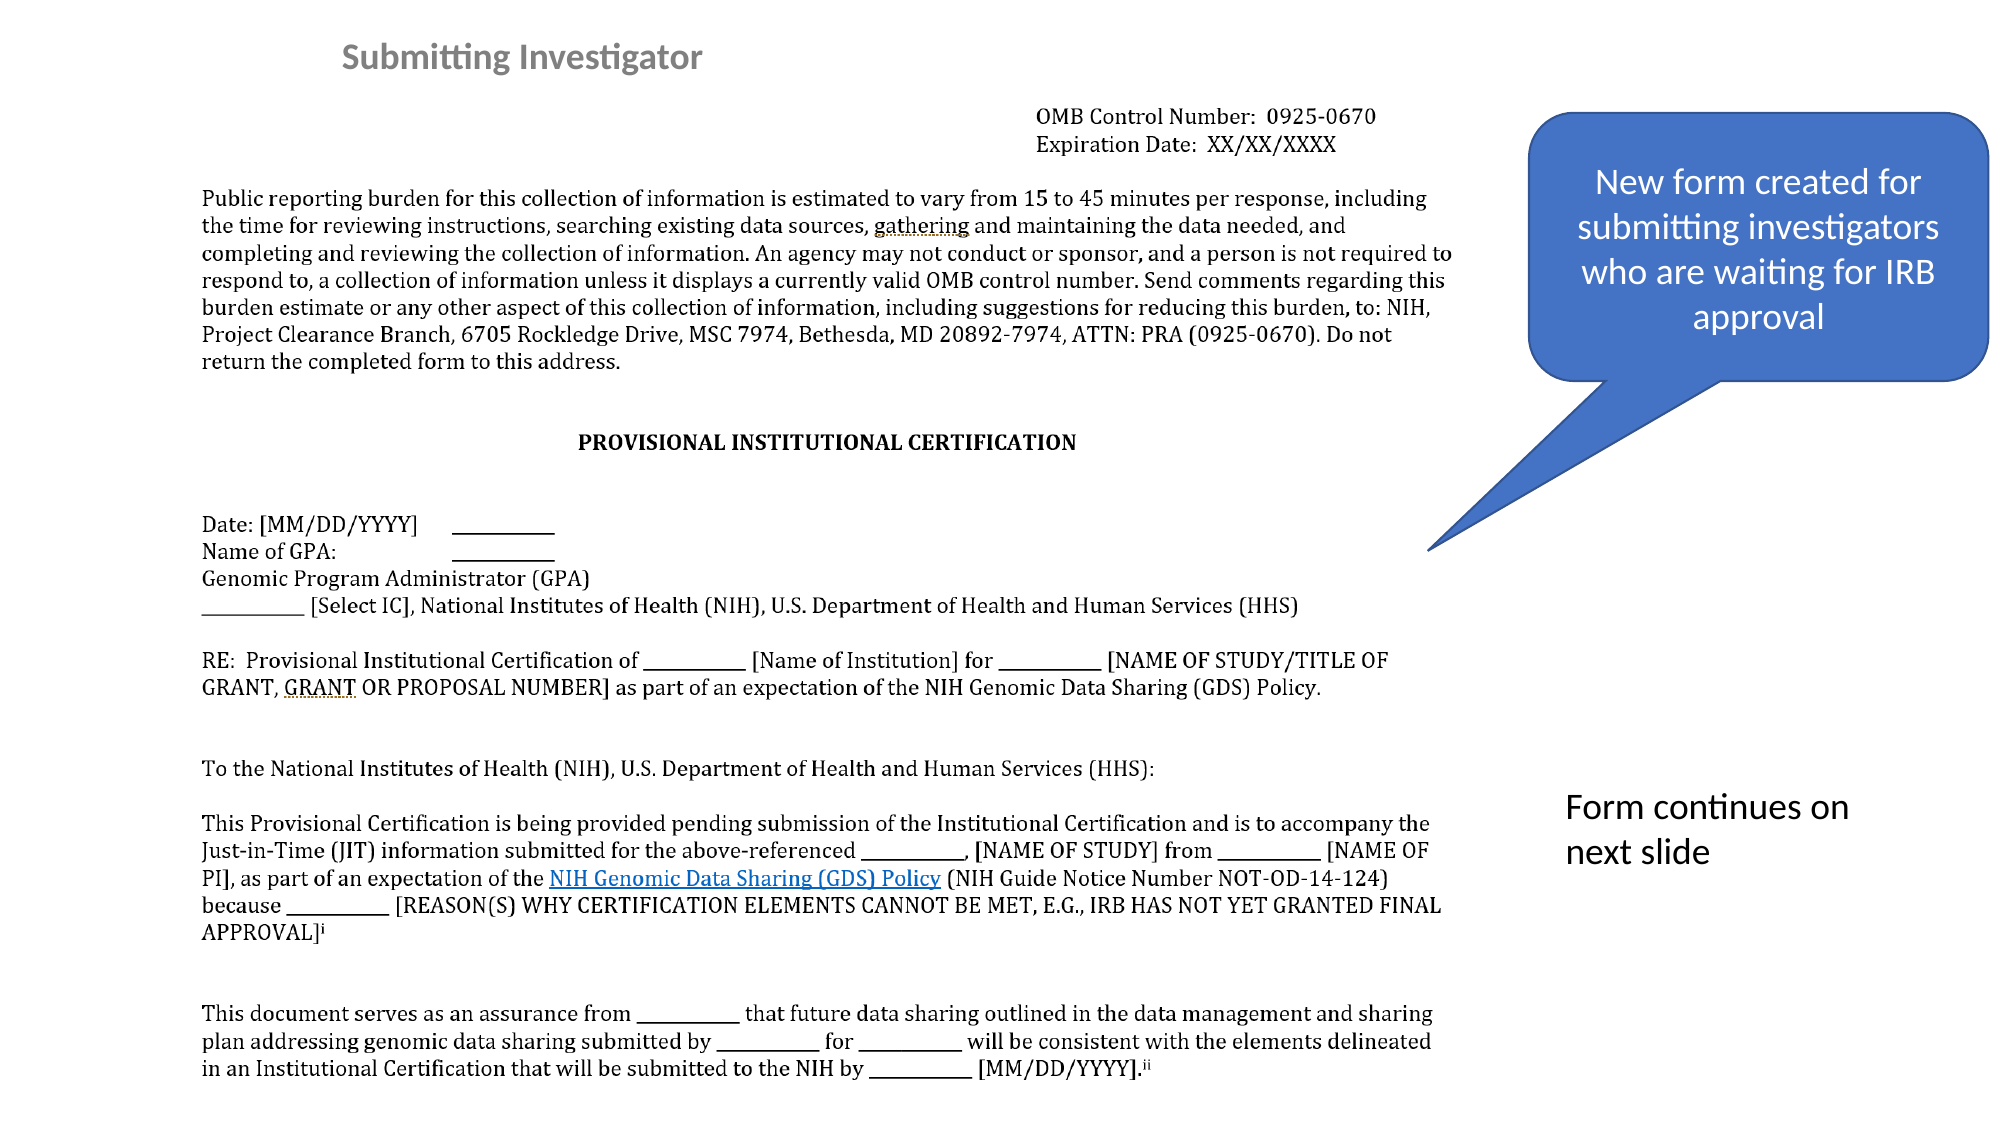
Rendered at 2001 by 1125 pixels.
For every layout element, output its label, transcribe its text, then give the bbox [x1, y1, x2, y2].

picture [168, 64, 1485, 1100]
text_box Form continues on next slide [1550, 774, 1892, 880]
text_box Submitting Investigator [327, 24, 719, 64]
text_box New form created for submitting investigators who are waiting for IRB approval [1485, 111, 1990, 519]
